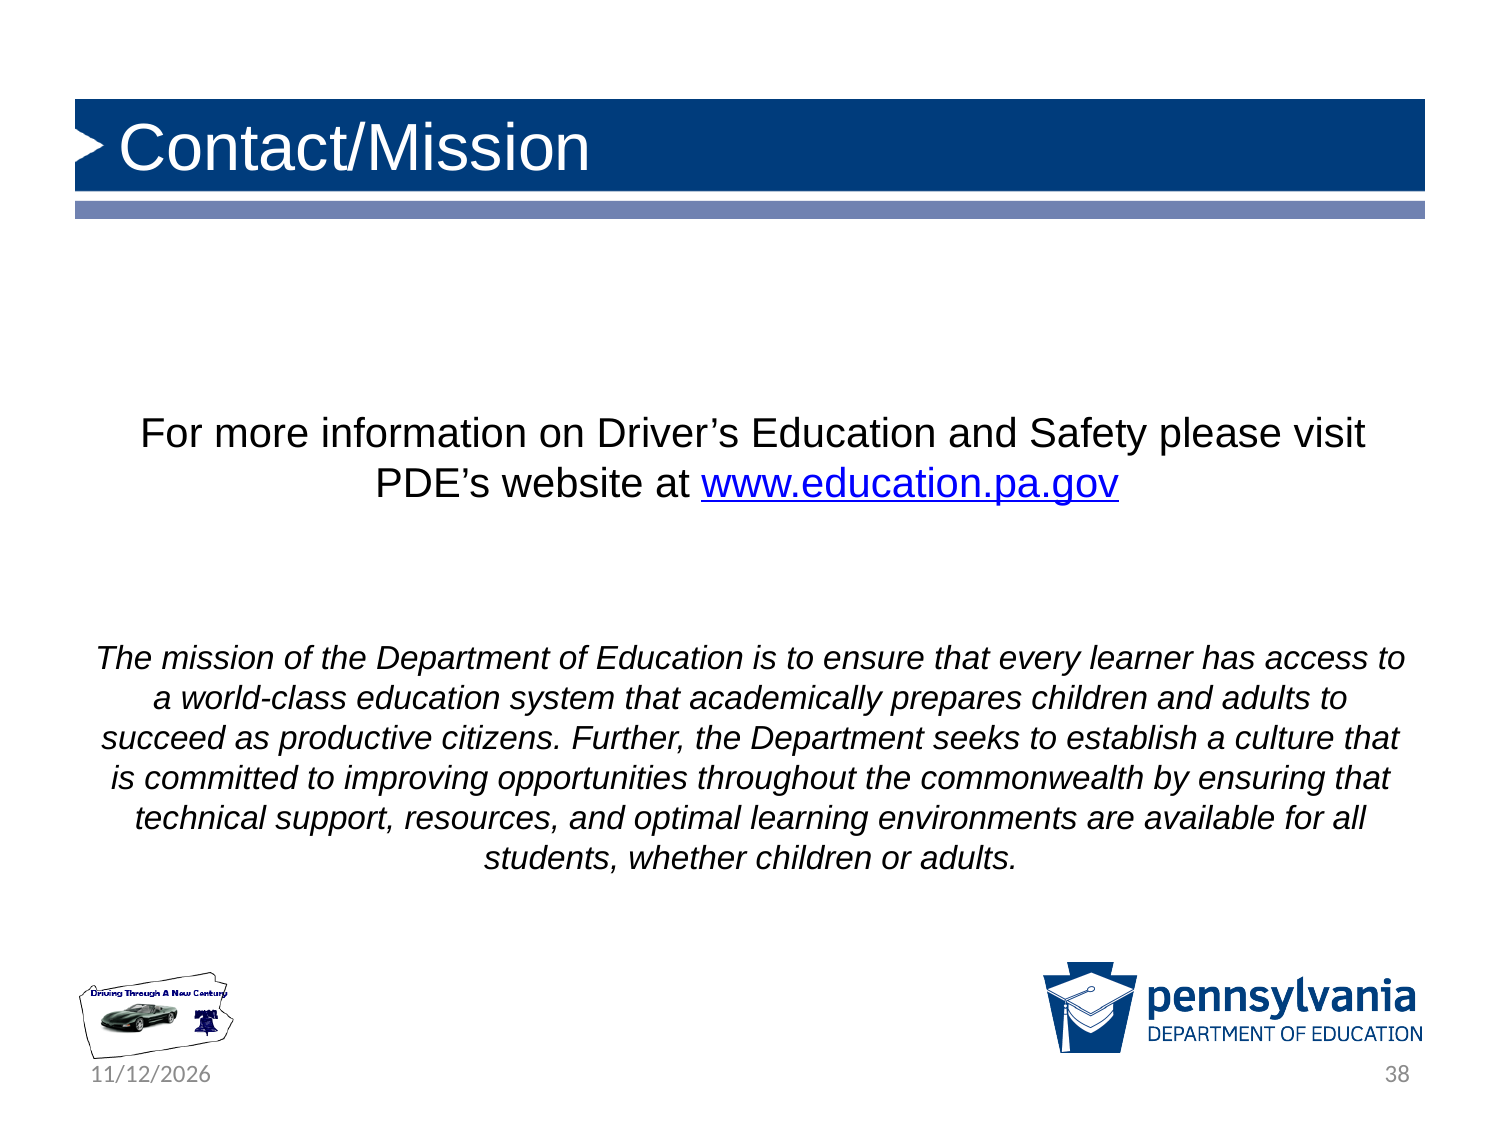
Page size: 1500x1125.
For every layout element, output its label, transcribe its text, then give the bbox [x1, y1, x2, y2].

picture [1043, 962, 1422, 1053]
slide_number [75, 1042, 425, 1103]
picture [74, 963, 238, 1065]
text_box The mission of the Department of Education is to ensure that every learner has access to a world-class education system that academically prepares children and adults to succeed as productive citizens. Further, the Department seeks to establish a culture that is committed to improving opportunities throughout the commonwealth by ensuring that technical support, resources, and optimal learning environments are available for all students, whether children or adults. [78, 629, 1425, 929]
text_box For more information on Driver’s Education and Safety please visit PDE’s website at www.education.pa.gov [78, 398, 1429, 514]
title Contact/Mission [75, 50, 1425, 238]
slide_number 38 [1074, 1042, 1425, 1103]
